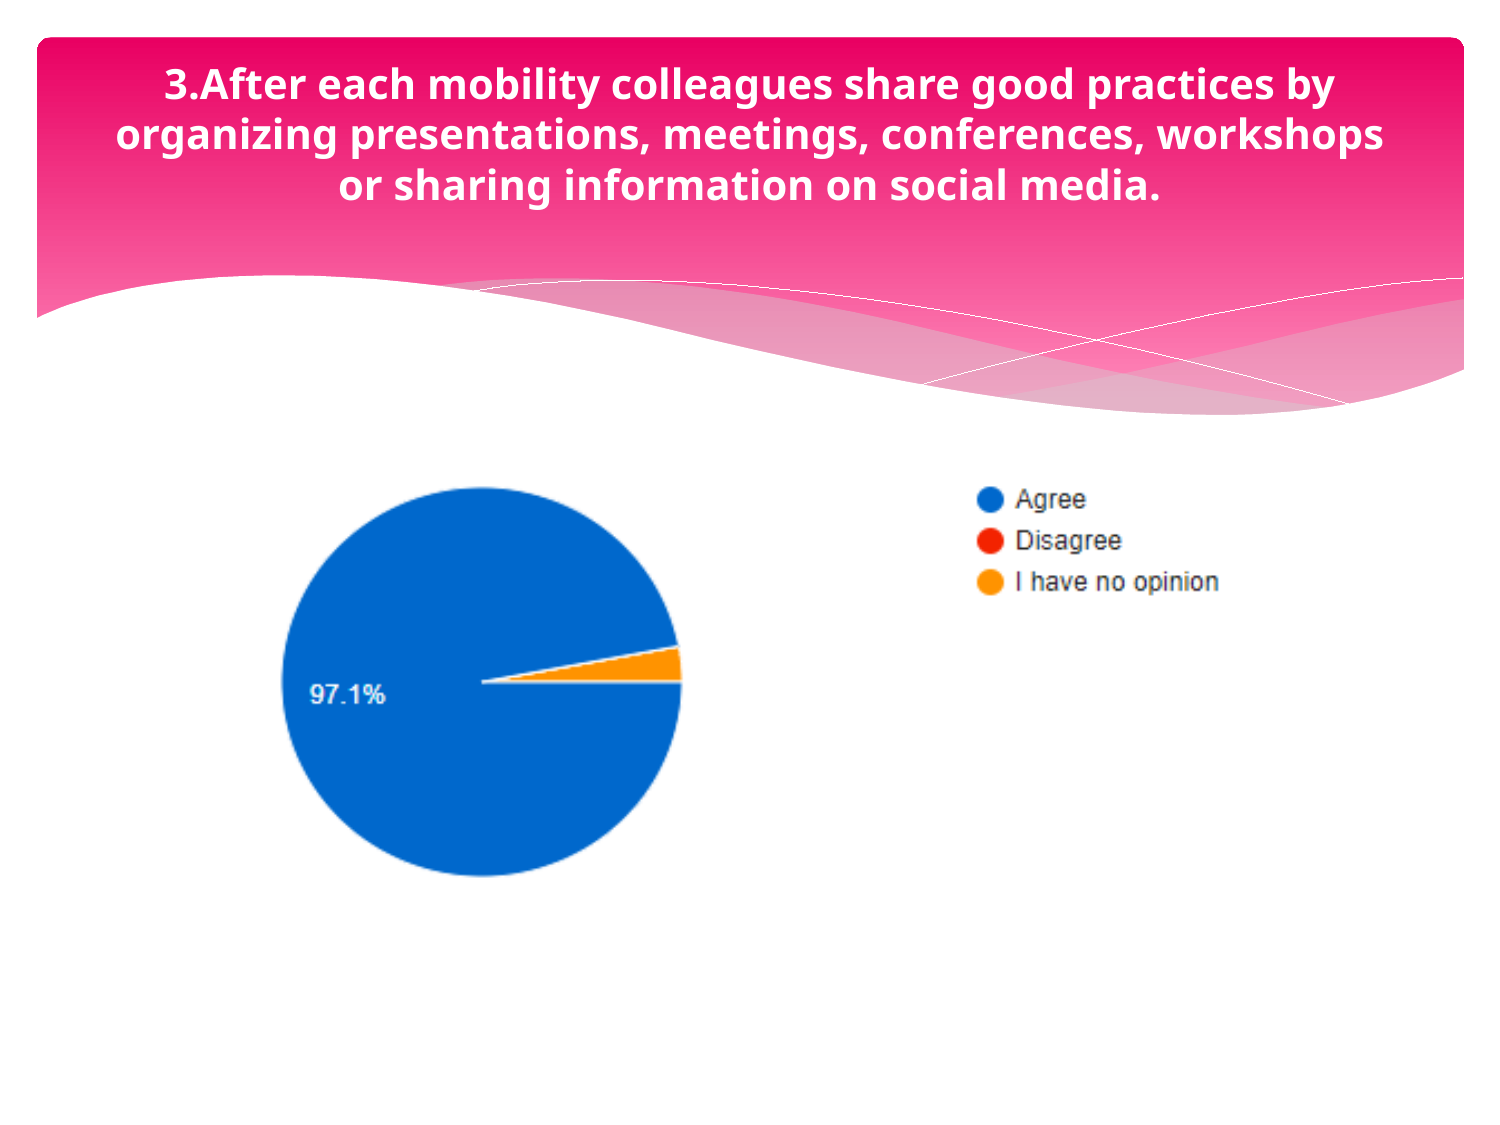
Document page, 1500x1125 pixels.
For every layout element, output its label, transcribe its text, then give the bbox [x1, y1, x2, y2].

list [277, 420, 1241, 930]
title 3.After each mobility colleagues share good practices by organizing presentations, meetings, conferences, workshops or sharing information on social media. [75, 55, 1425, 261]
